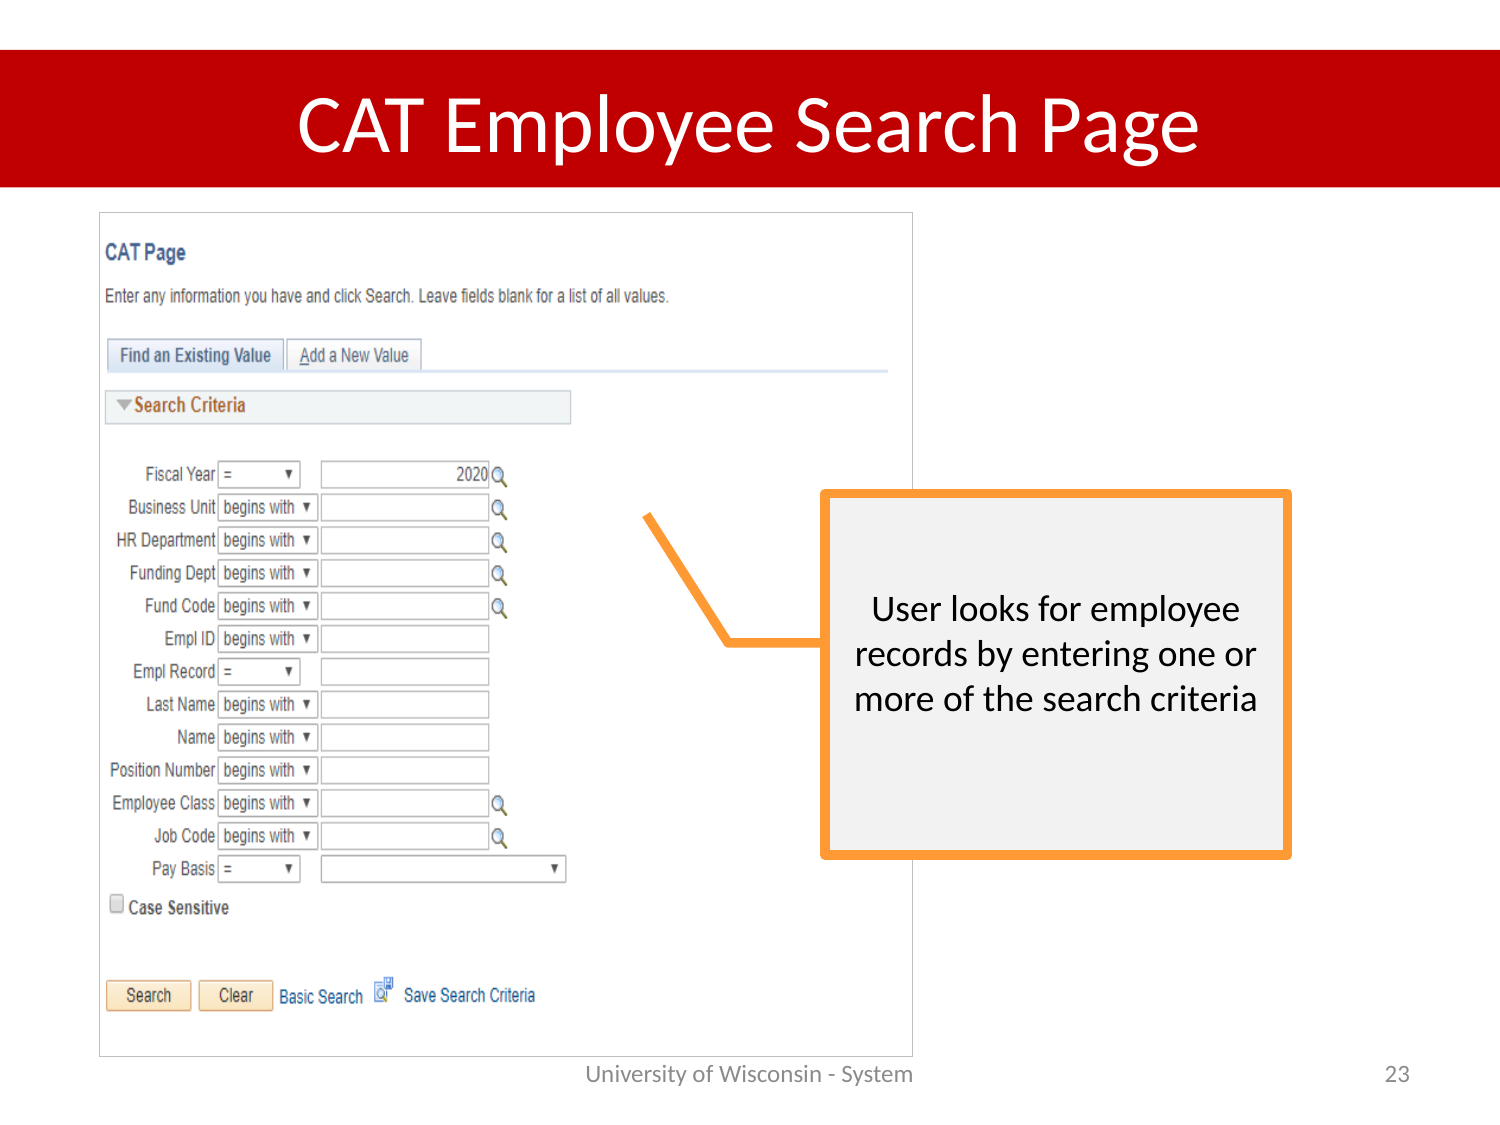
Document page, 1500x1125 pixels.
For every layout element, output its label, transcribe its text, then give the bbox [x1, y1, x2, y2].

slide_number 23 [1074, 1042, 1425, 1103]
footer University of Wisconsin - System [512, 1042, 988, 1103]
picture [99, 212, 913, 1057]
list CAT Employee Search Page [0, 50, 1500, 188]
text_box User looks for employee records by entering one or more of the search criteria [916, 491, 1290, 857]
